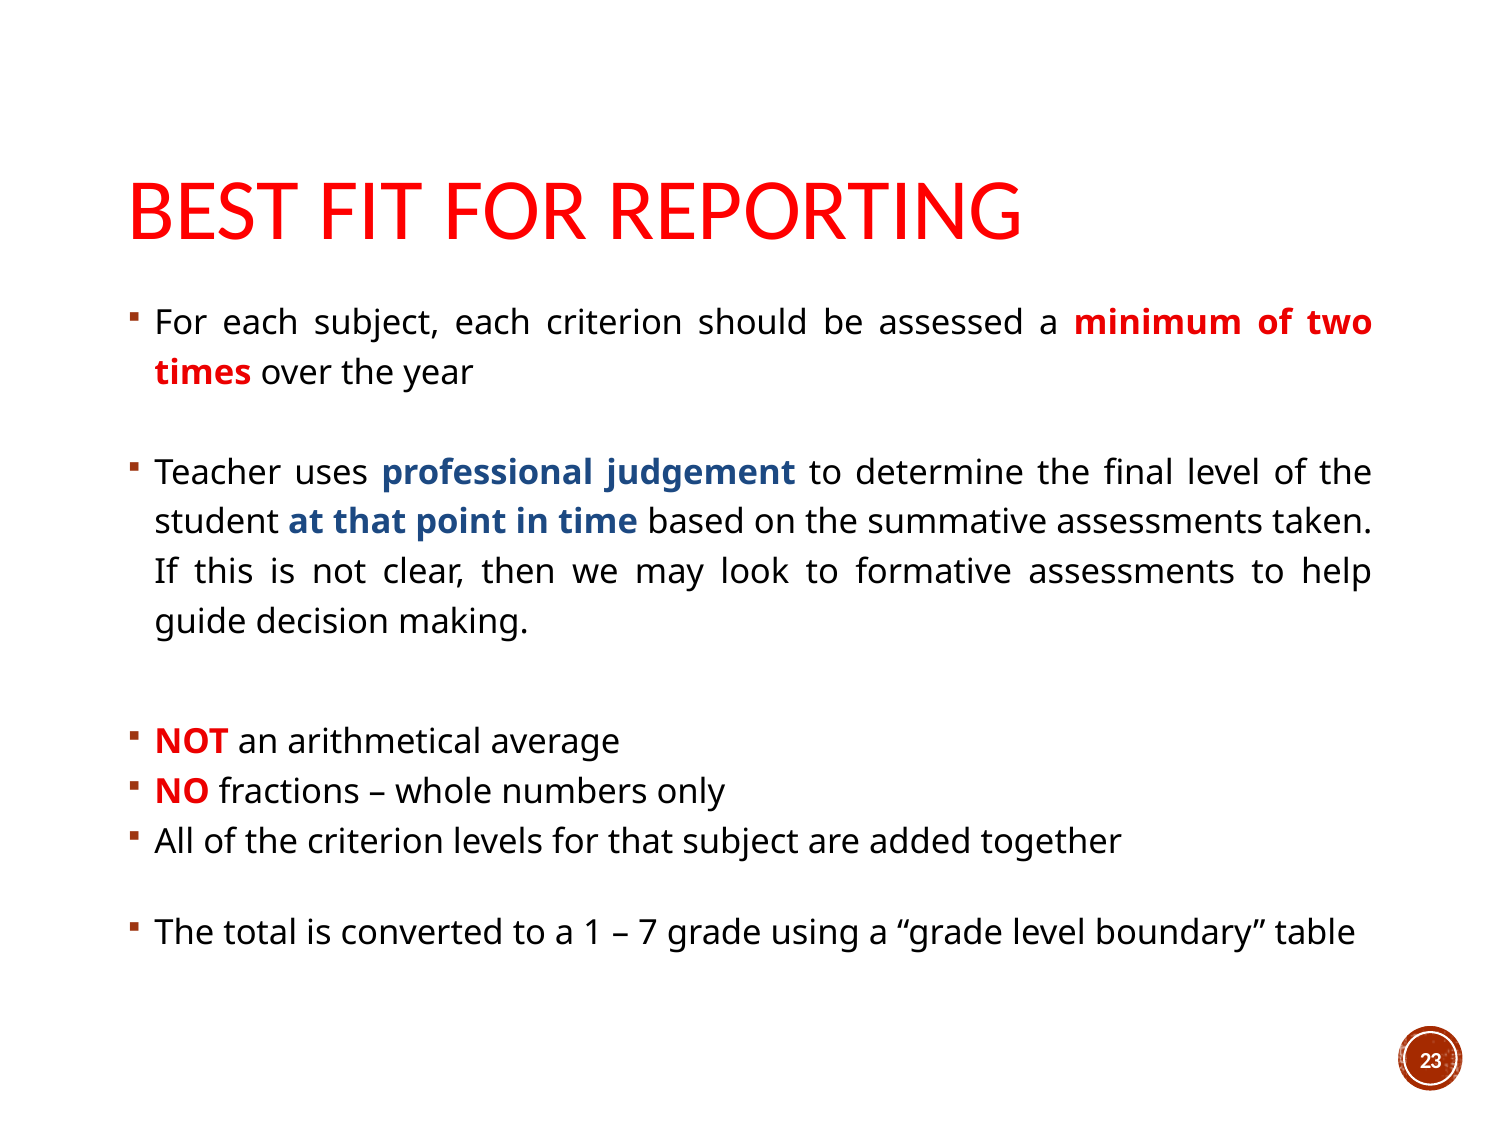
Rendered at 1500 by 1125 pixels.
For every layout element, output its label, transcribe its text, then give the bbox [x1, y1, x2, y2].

slide_number 23 [1391, 1028, 1471, 1089]
list For each subject, each criterion should be assessed a minimum of two times over the year Teacher uses professional judgement to determine the final level of the student at that point in time based on the summative assessments taken. If this is not clear, then we may look to formative assessments to help guide decision making. NOT an arithmetical average NO fractions – whole numbers only All of the criterion levels for that subject are added together The total is converted to a 1 – 7 grade using a “grade level boundary” table [112, 284, 1388, 1013]
title Best Fit for Reporting [112, 79, 1388, 284]
